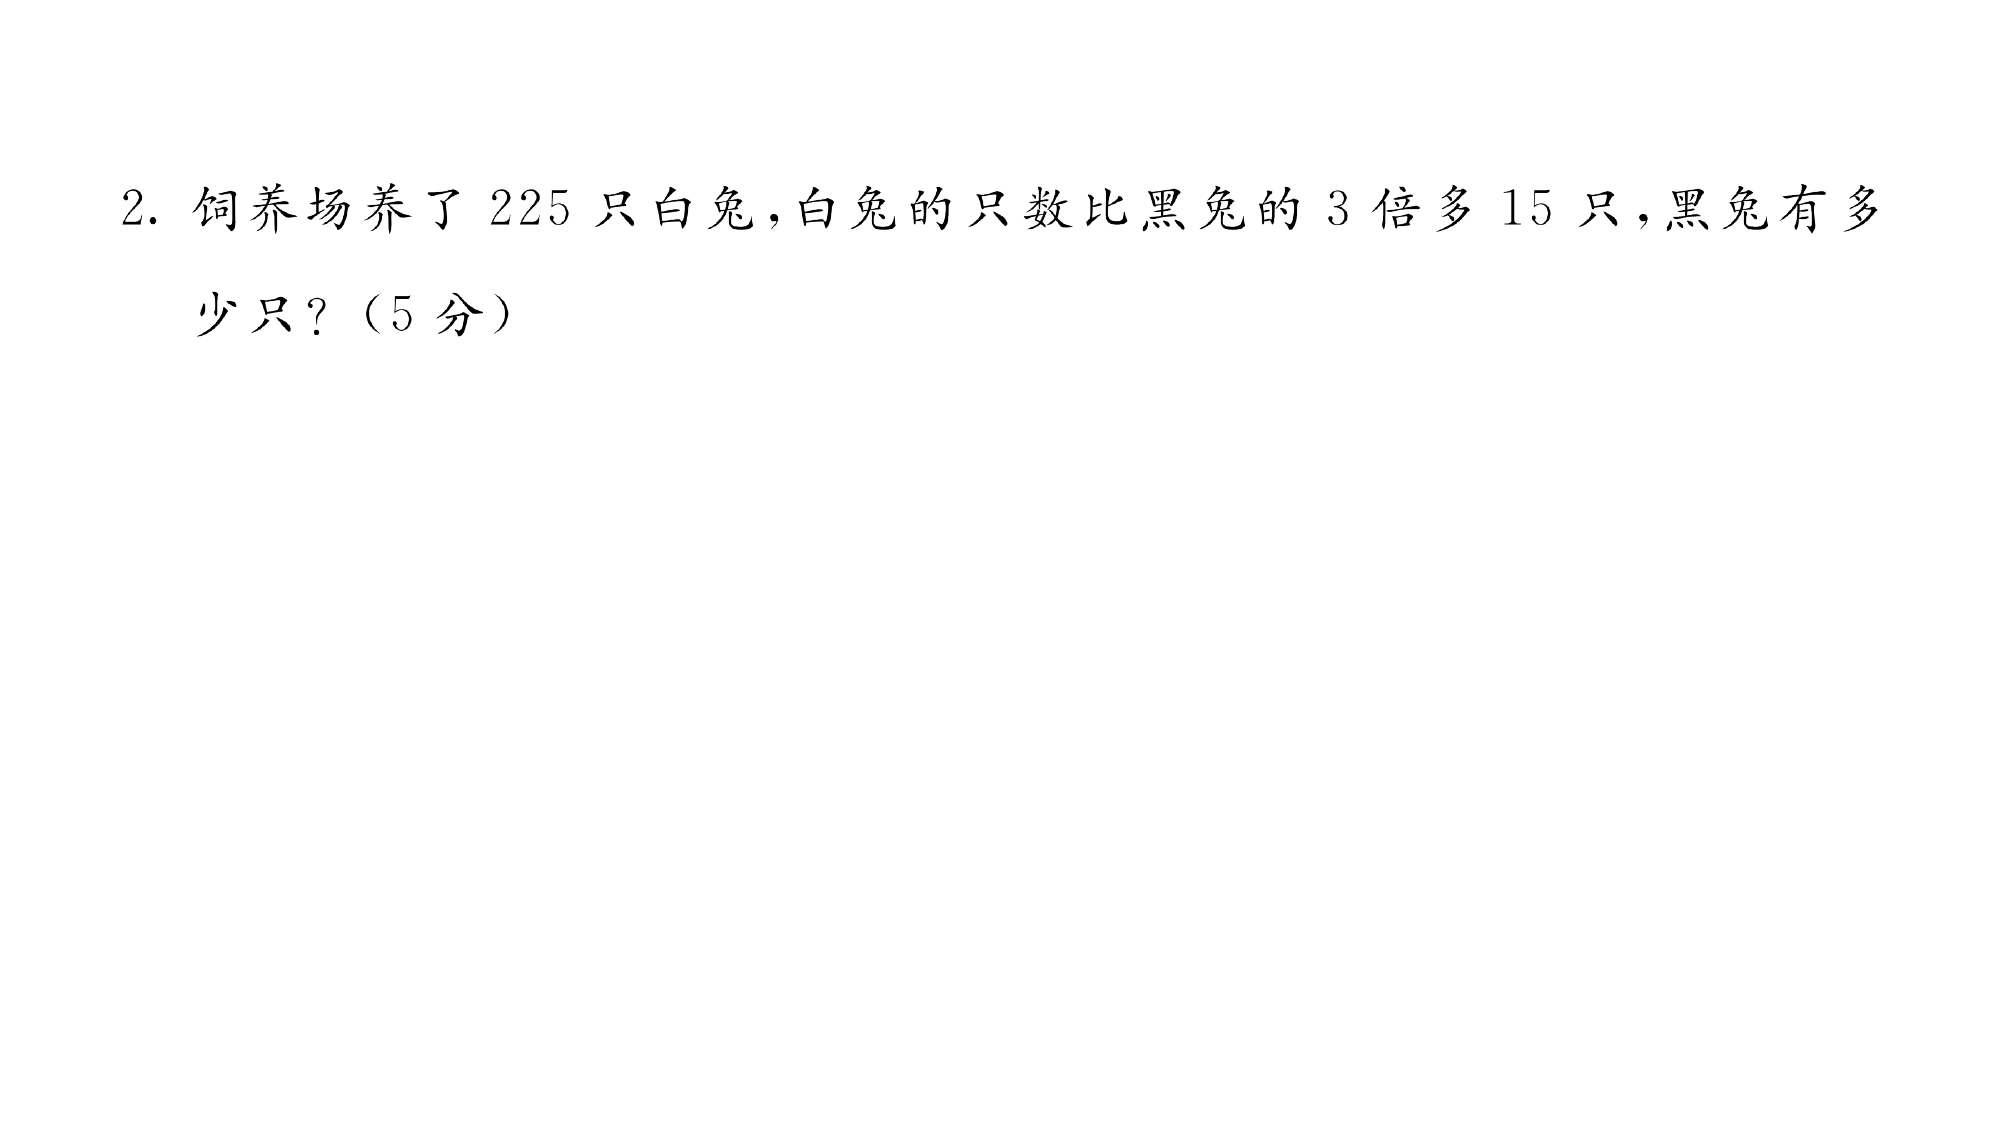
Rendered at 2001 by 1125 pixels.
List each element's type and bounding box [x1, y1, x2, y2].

picture [118, 177, 2000, 779]
